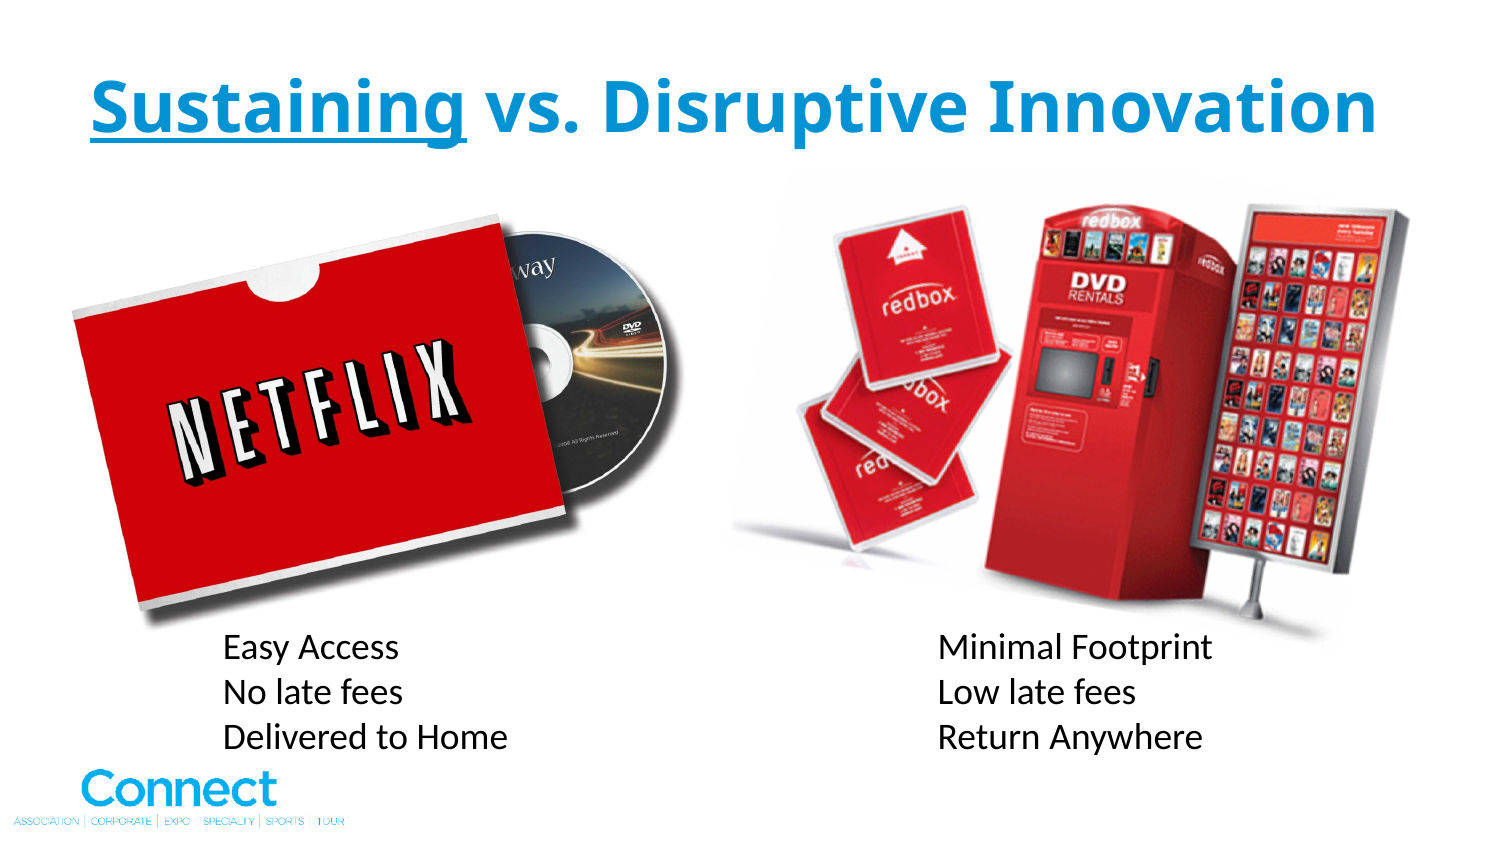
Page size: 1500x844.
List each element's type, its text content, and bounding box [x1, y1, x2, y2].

title Sustaining vs. Disruptive Innovation [75, 33, 1425, 175]
text_box Easy Access No late fees Delivered to Home [207, 614, 671, 810]
picture [0, 0, 1500, 844]
text_box Minimal Footprint Low late fees Return Anywhere [922, 614, 1386, 810]
